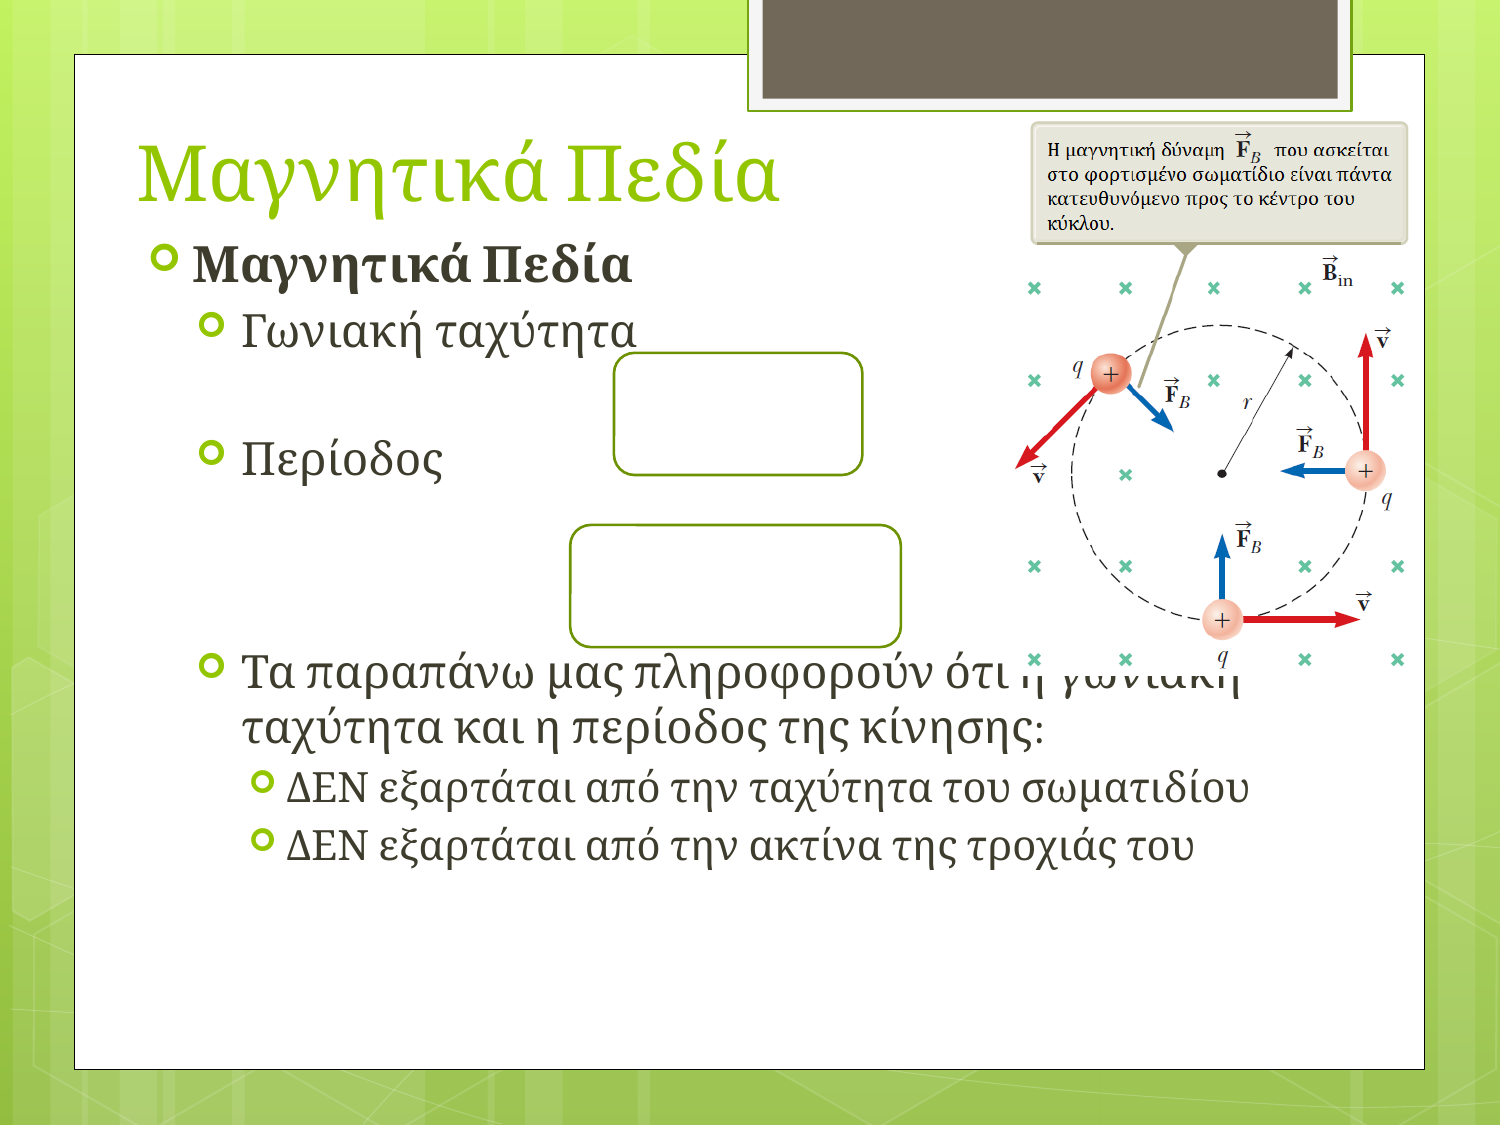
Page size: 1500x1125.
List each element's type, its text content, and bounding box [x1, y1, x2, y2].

title Μαγνητικά Πεδία [121, 116, 1010, 225]
text_box [568, 523, 903, 649]
text_box [612, 351, 864, 477]
picture [1012, 115, 1413, 676]
